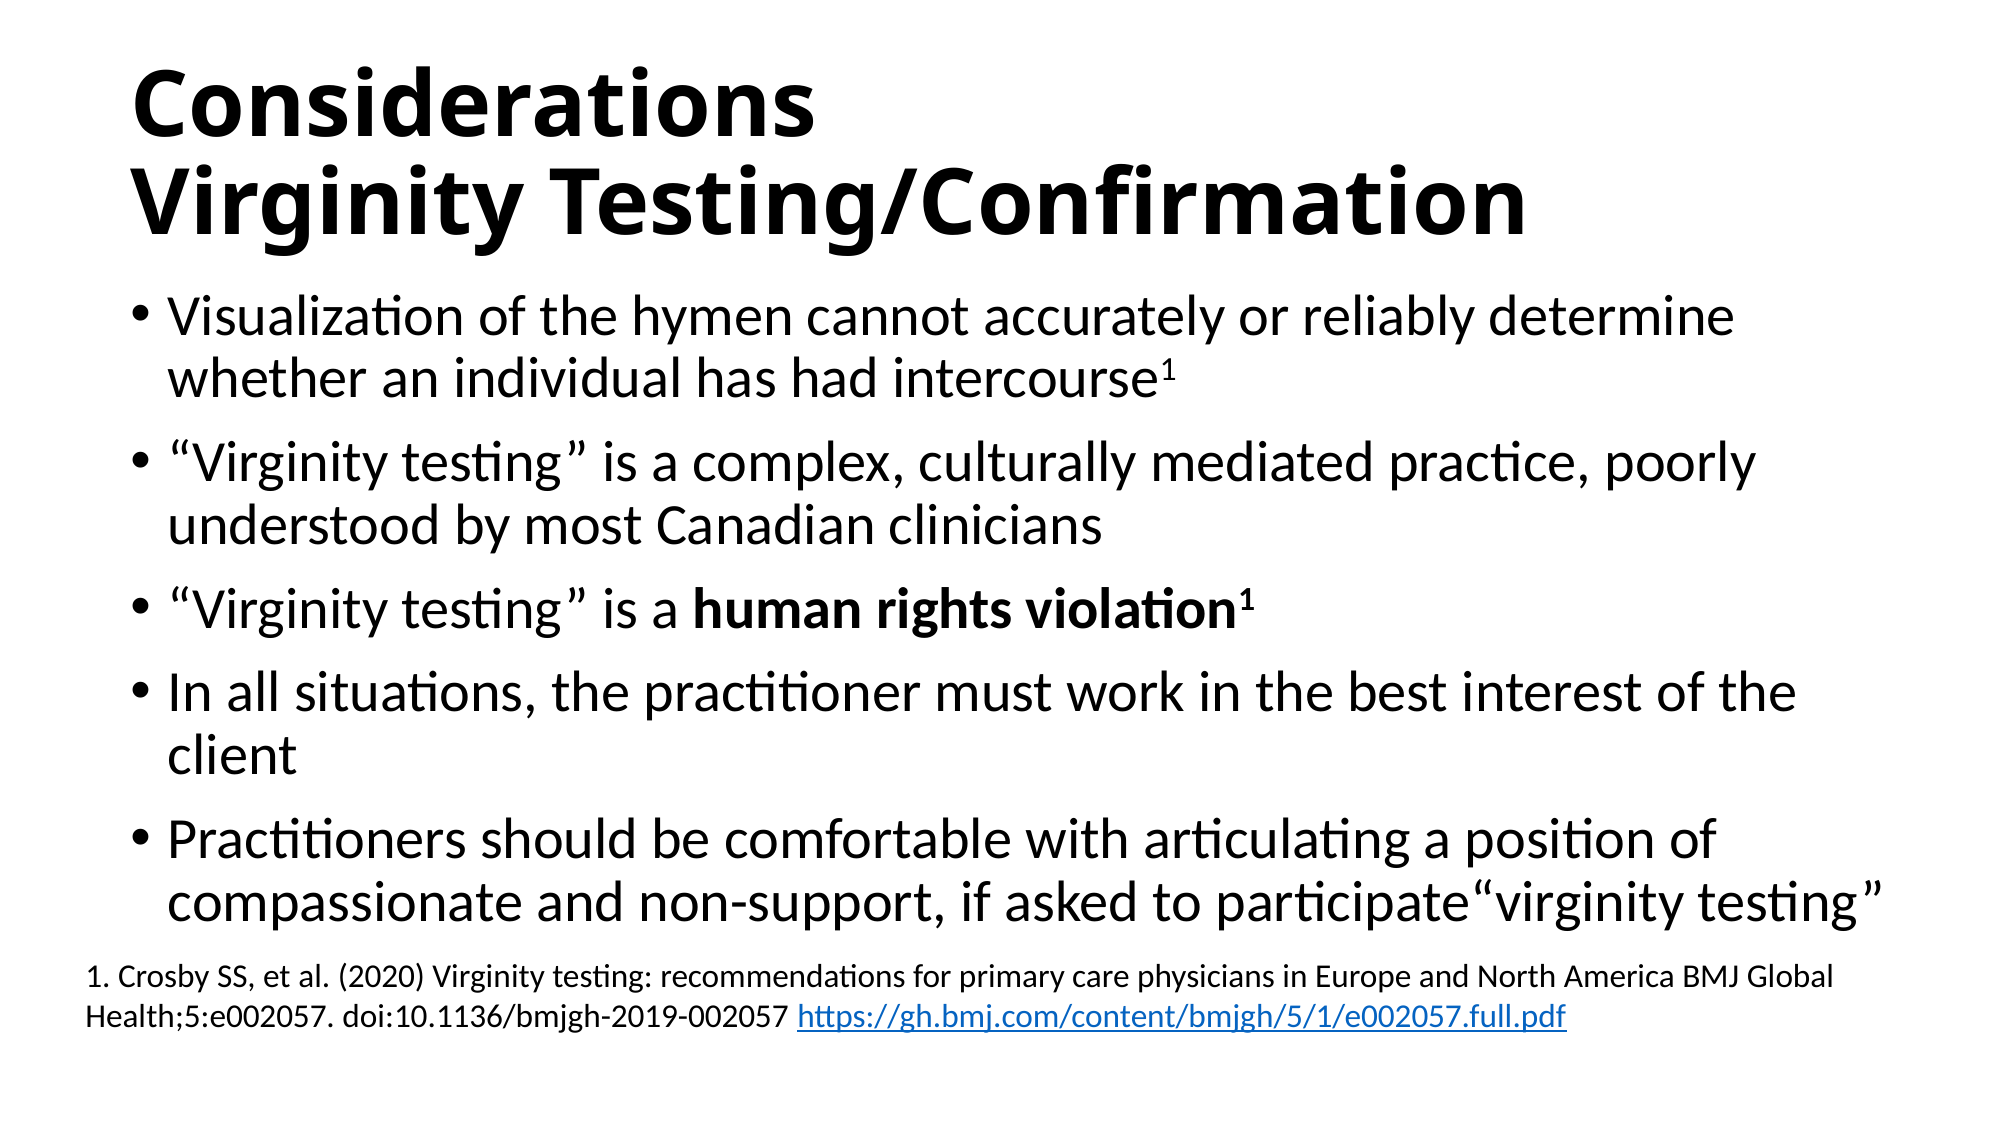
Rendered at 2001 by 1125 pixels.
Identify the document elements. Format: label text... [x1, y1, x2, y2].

text_box 1. Crosby SS, et al. (2020) Virginity testing: recommendations for primary care physicians in Europe and North America BMJ Global Health;5:e002057. doi:10.1136/bmjgh-2019-002057 https://gh.bmj.com/content/bmjgh/5/1/e002057.full.pdf [70, 947, 1870, 1042]
title Considerations Virginity Testing/Confirmation [115, 47, 1841, 265]
list Visualization of the hymen cannot accurately or reliably determine whether an individual has had intercourse1 “Virginity testing” is a complex, culturally mediated practice, poorly understood by most Canadian clinicians “Virginity testing” is a human rights violation1 In all situations, the practitioner must work in the best interest of the client Practitioners should be comfortable with articulating a position of compassionate and non-support, if asked to participate“virginity testing” [115, 277, 1914, 992]
